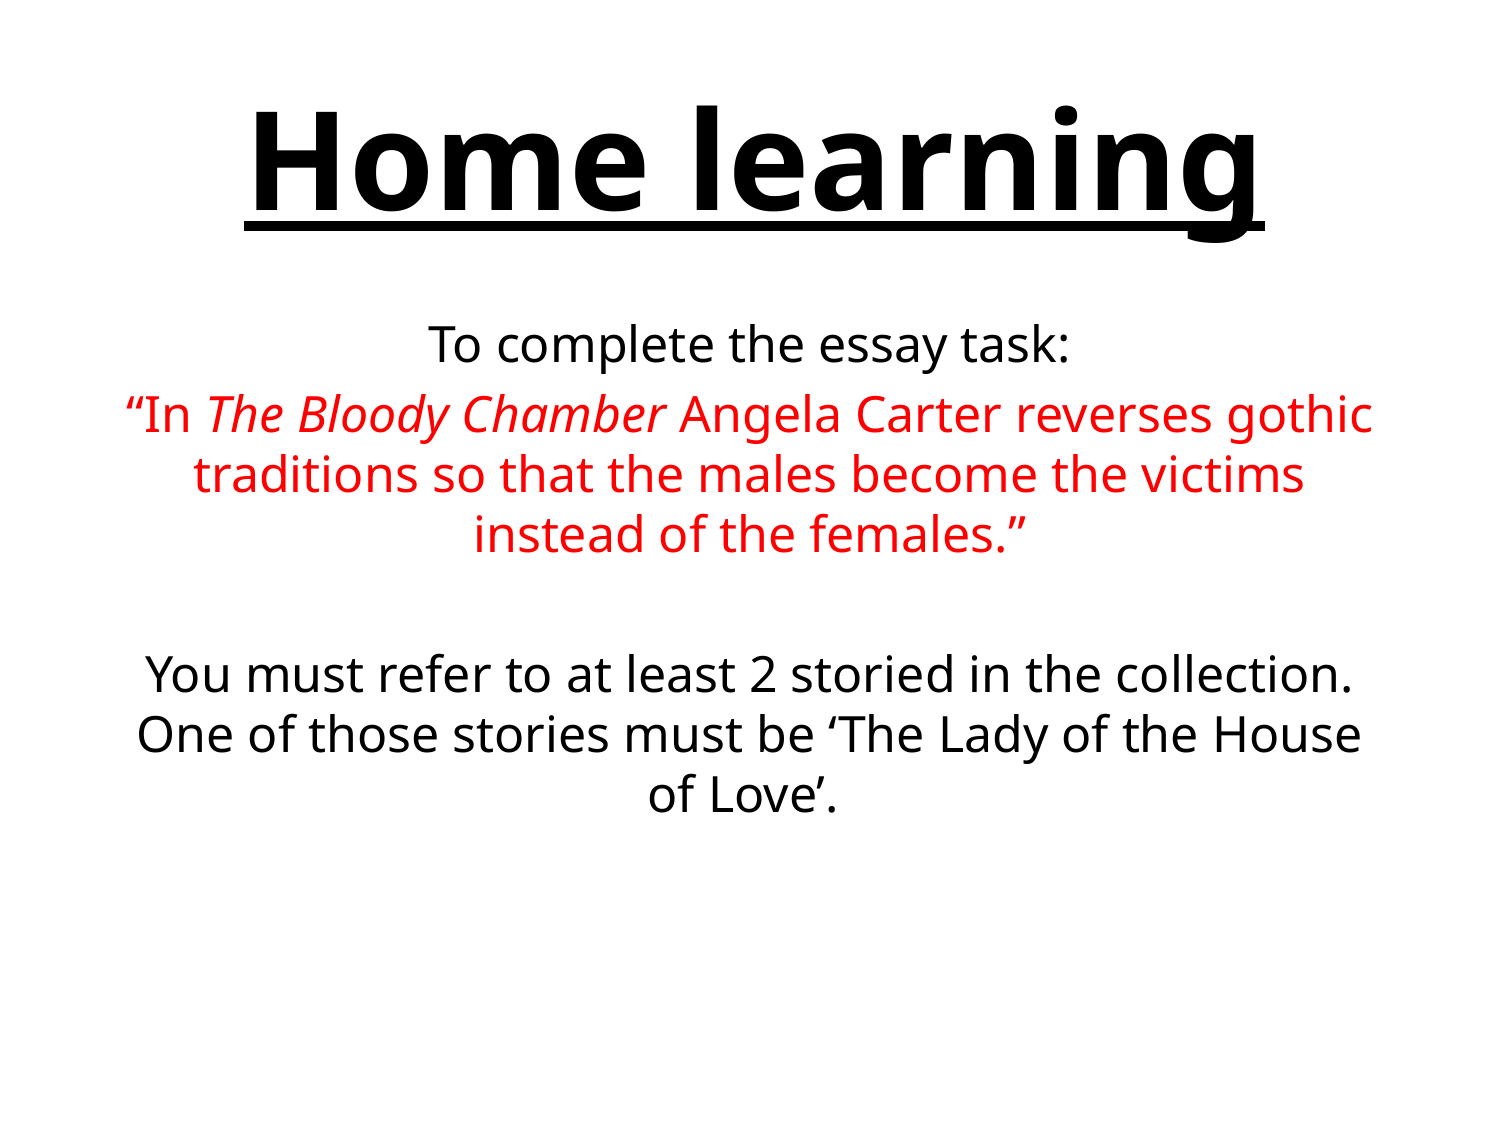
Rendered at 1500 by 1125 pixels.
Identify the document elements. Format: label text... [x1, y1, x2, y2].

subtitle To complete the essay task: “In The Bloody Chamber Angela Carter reverses gothic traditions so that the males become the victims instead of the females.” You must refer to at least 2 storied in the collection. One of those stories must be ‘The Lady of the House of Love’. [93, 304, 1407, 914]
title Home learning [117, 35, 1393, 277]
